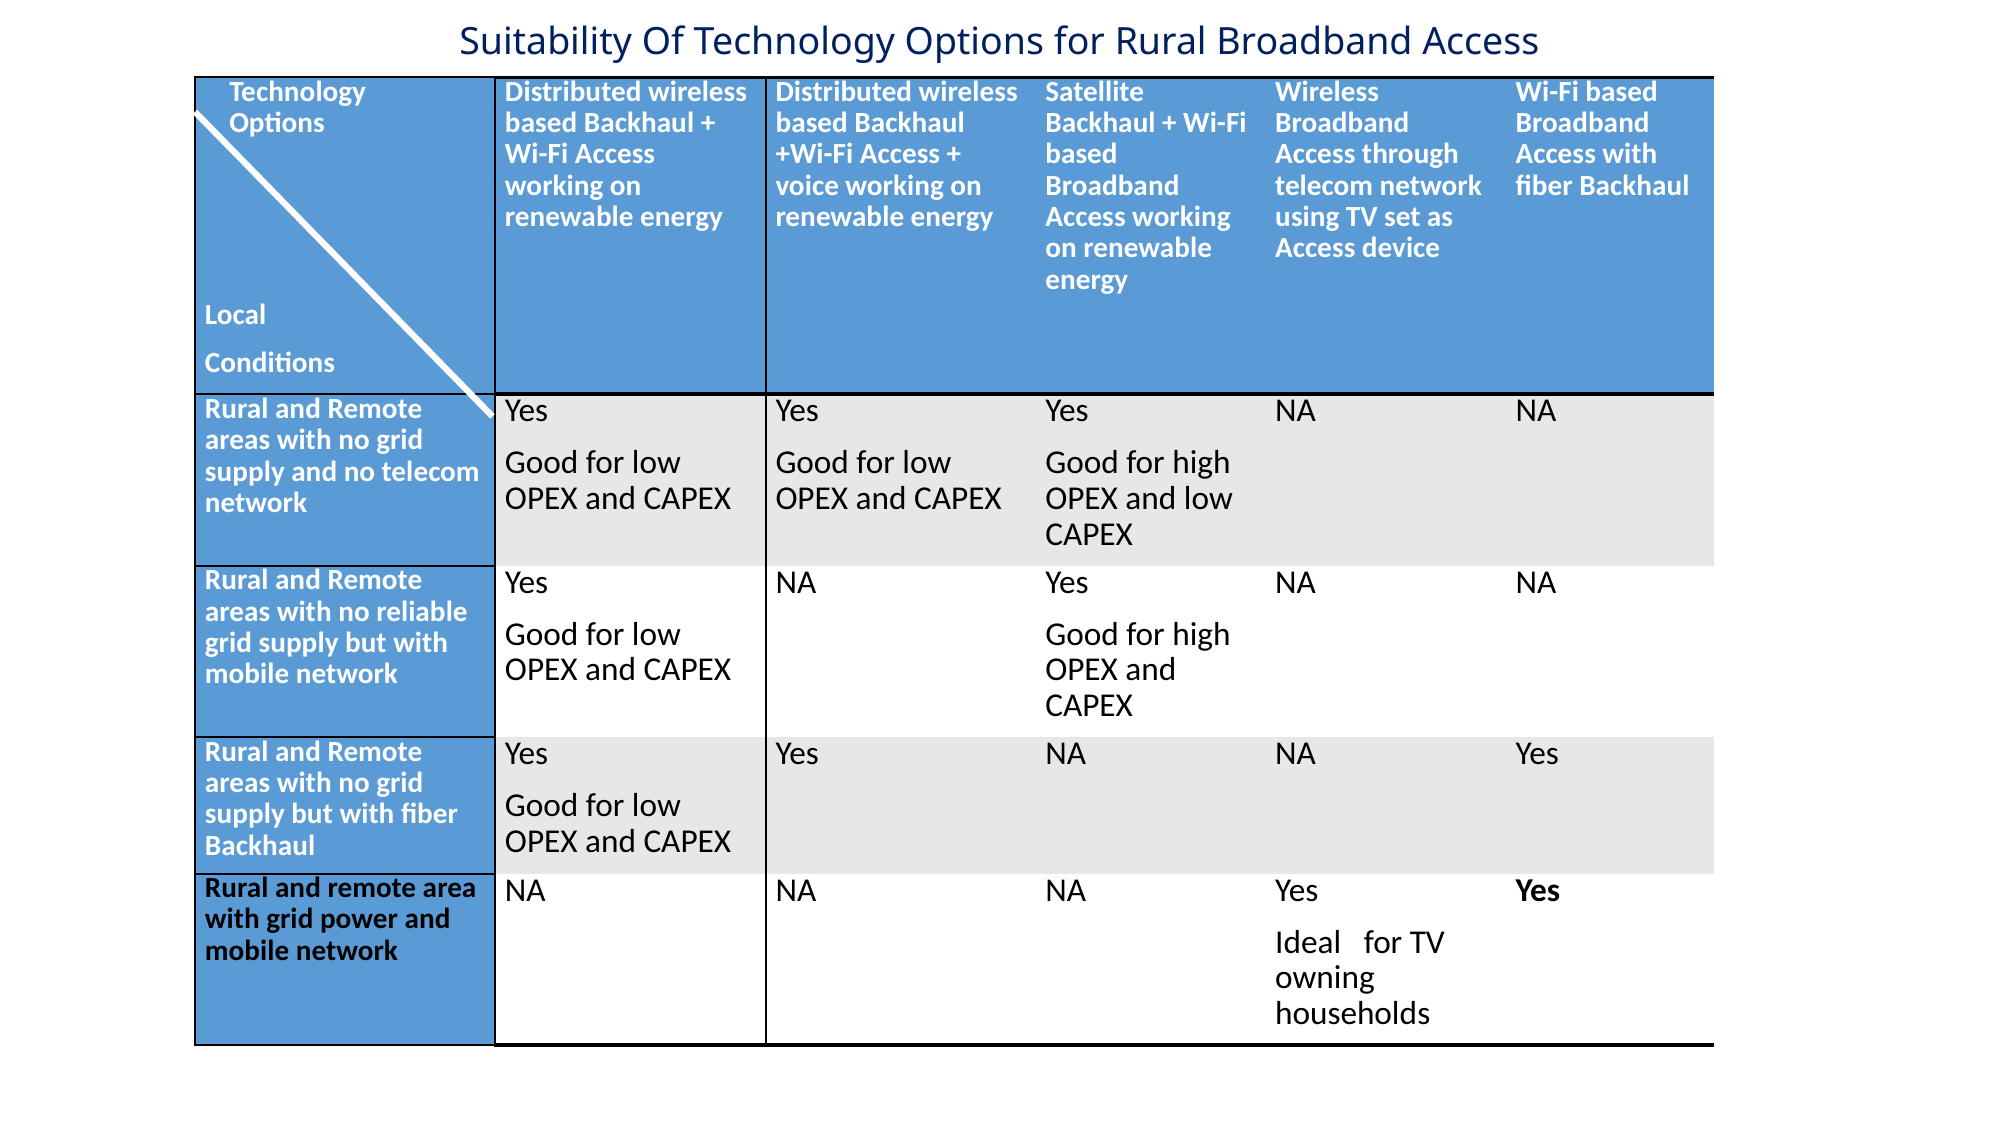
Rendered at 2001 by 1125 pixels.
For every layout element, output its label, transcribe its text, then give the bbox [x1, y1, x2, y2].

table_cell Yes Good for low OPEX and CAPEX [496, 566, 765, 737]
table_cell NA [767, 874, 1035, 1043]
table_header Wi-Fi based Broadband Access with fiber Backhaul [1506, 79, 1714, 392]
table_cell NA [1506, 566, 1714, 737]
table_cell NA [1035, 874, 1265, 1043]
table_cell NA [1265, 737, 1506, 874]
table_cell Yes Good for high OPEX and low CAPEX [1035, 396, 1265, 566]
table_cell Yes [1506, 874, 1714, 1043]
table_cell Yes [1506, 737, 1714, 874]
table_cell NA [1265, 396, 1506, 566]
text_box Suitability Of Technology Options for Rural Broadband Access [324, 10, 1676, 70]
table_cell Yes Good for high OPEX and CAPEX [1035, 566, 1265, 737]
table_cell NA [496, 874, 765, 1043]
table_cell Rural and Remote areas with no reliable grid supply but with mobile network [196, 567, 494, 736]
table_cell Yes Good for low OPEX and CAPEX [496, 737, 765, 874]
table_cell NA [1265, 566, 1506, 737]
table_cell NA [767, 566, 1035, 737]
table_header Technology Options Local Conditions [196, 78, 494, 393]
table_header Distributed wireless based Backhaul + Wi-Fi Access working on renewable energy [496, 79, 765, 392]
table_cell Rural and Remote areas with no grid supply but with fiber Backhaul [196, 738, 494, 873]
table_cell Yes Good for low OPEX and CAPEX [767, 396, 1035, 566]
table_cell Rural and remote area with grid power and mobile network [196, 875, 494, 1044]
table_cell Yes Good for low OPEX and CAPEX [496, 396, 765, 566]
table_header Distributed wireless based Backhaul +Wi-Fi Access + voice working on renewable energy [767, 79, 1035, 392]
table_cell NA [1035, 737, 1265, 874]
table_cell NA [1506, 396, 1714, 566]
table_cell Yes Ideal for TV owning households [1265, 874, 1506, 1043]
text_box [195, 111, 493, 417]
table_header Satellite Backhaul + Wi-Fi based Broadband Access working on renewable energy [1035, 79, 1265, 392]
table_cell Rural and Remote areas with no grid supply and no telecom network [196, 416, 494, 565]
table_header Wireless Broadband Access through telecom network using TV set as Access device [1265, 79, 1506, 392]
table_cell Yes [767, 737, 1035, 874]
